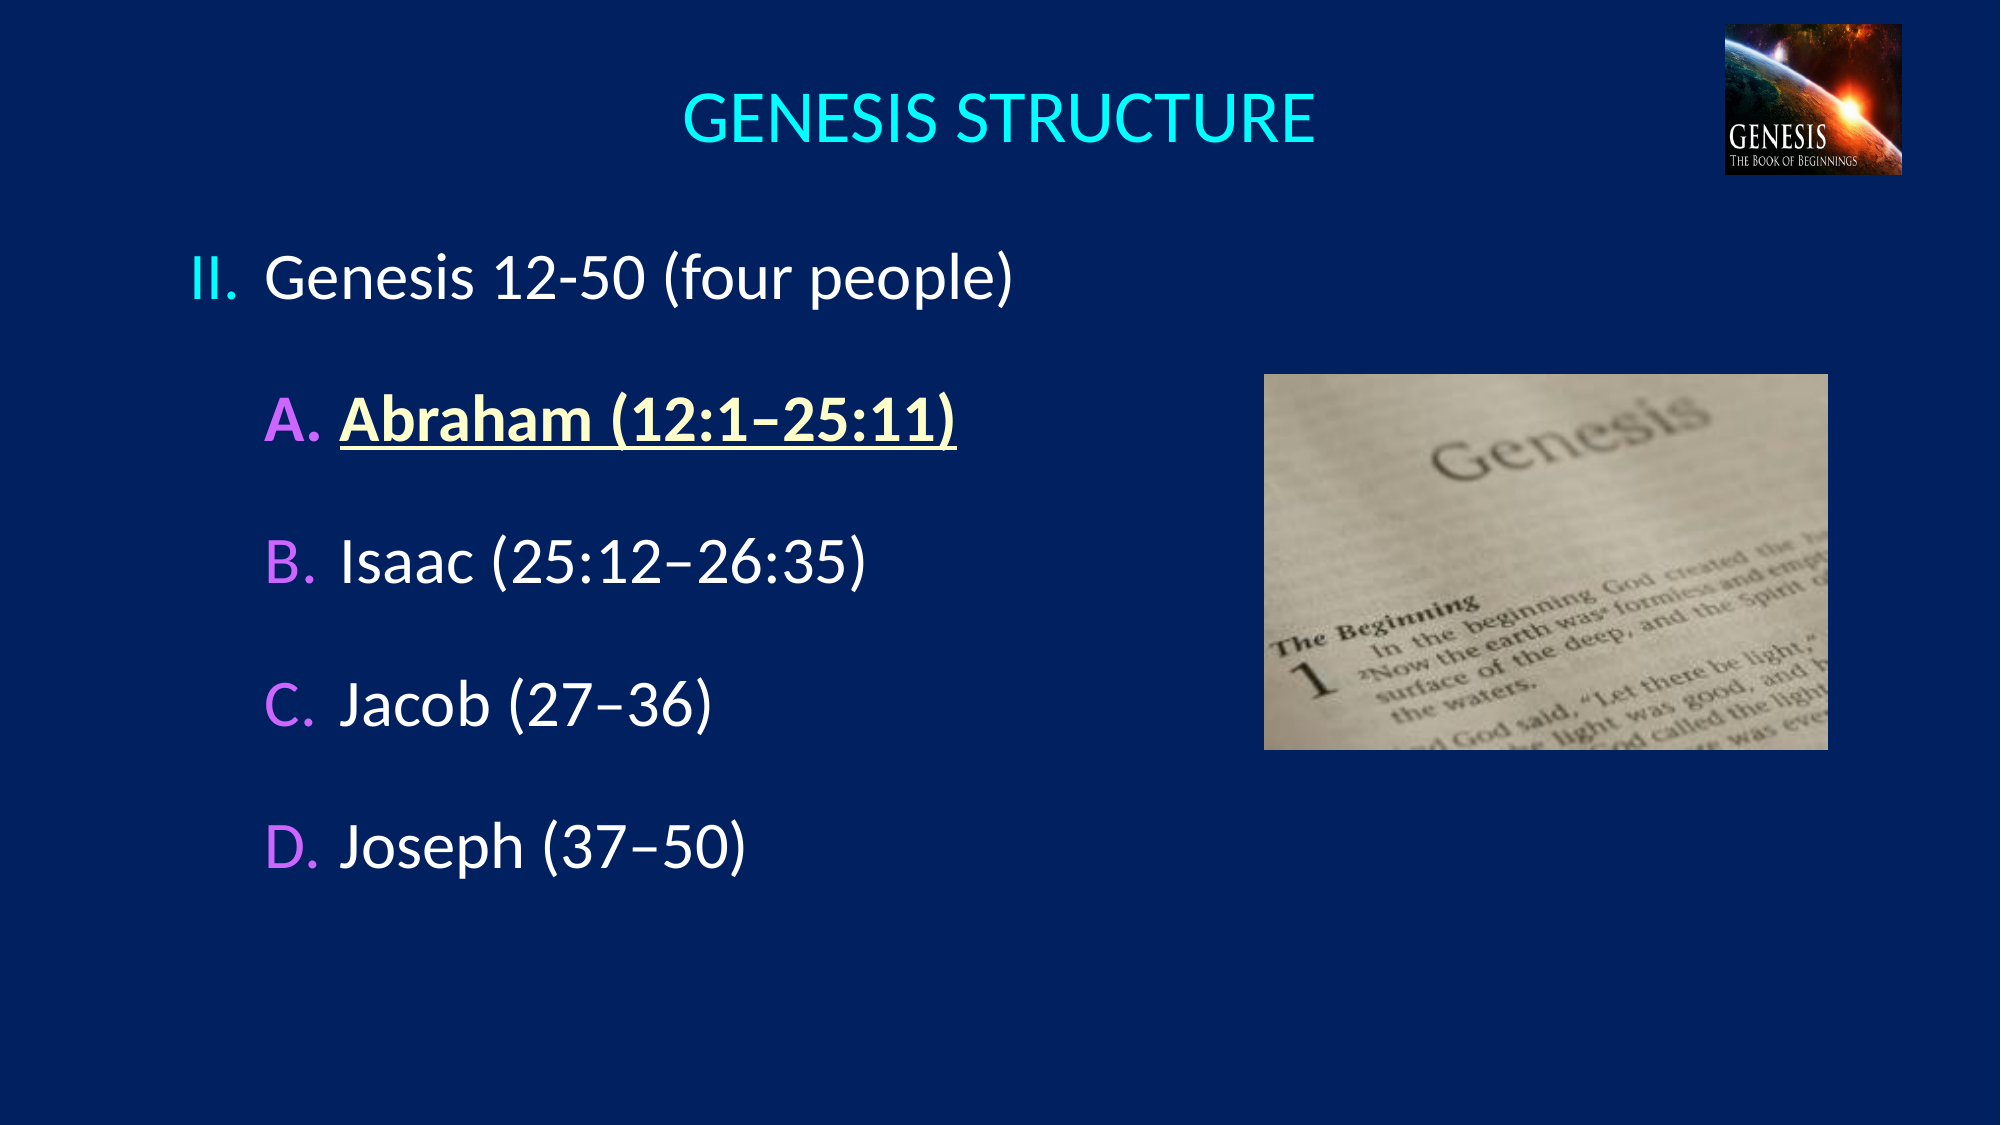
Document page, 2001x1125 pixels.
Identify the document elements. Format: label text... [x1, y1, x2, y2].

picture [1724, 24, 1902, 176]
title GENESIS STRUCTURE [643, 37, 1357, 188]
list Genesis 12-50 (four people) Abraham (12:1–25:11) Isaac (25:12–26:35) Jacob (27–36) Joseph (37–50) [174, 224, 1238, 951]
picture [1264, 374, 1828, 751]
